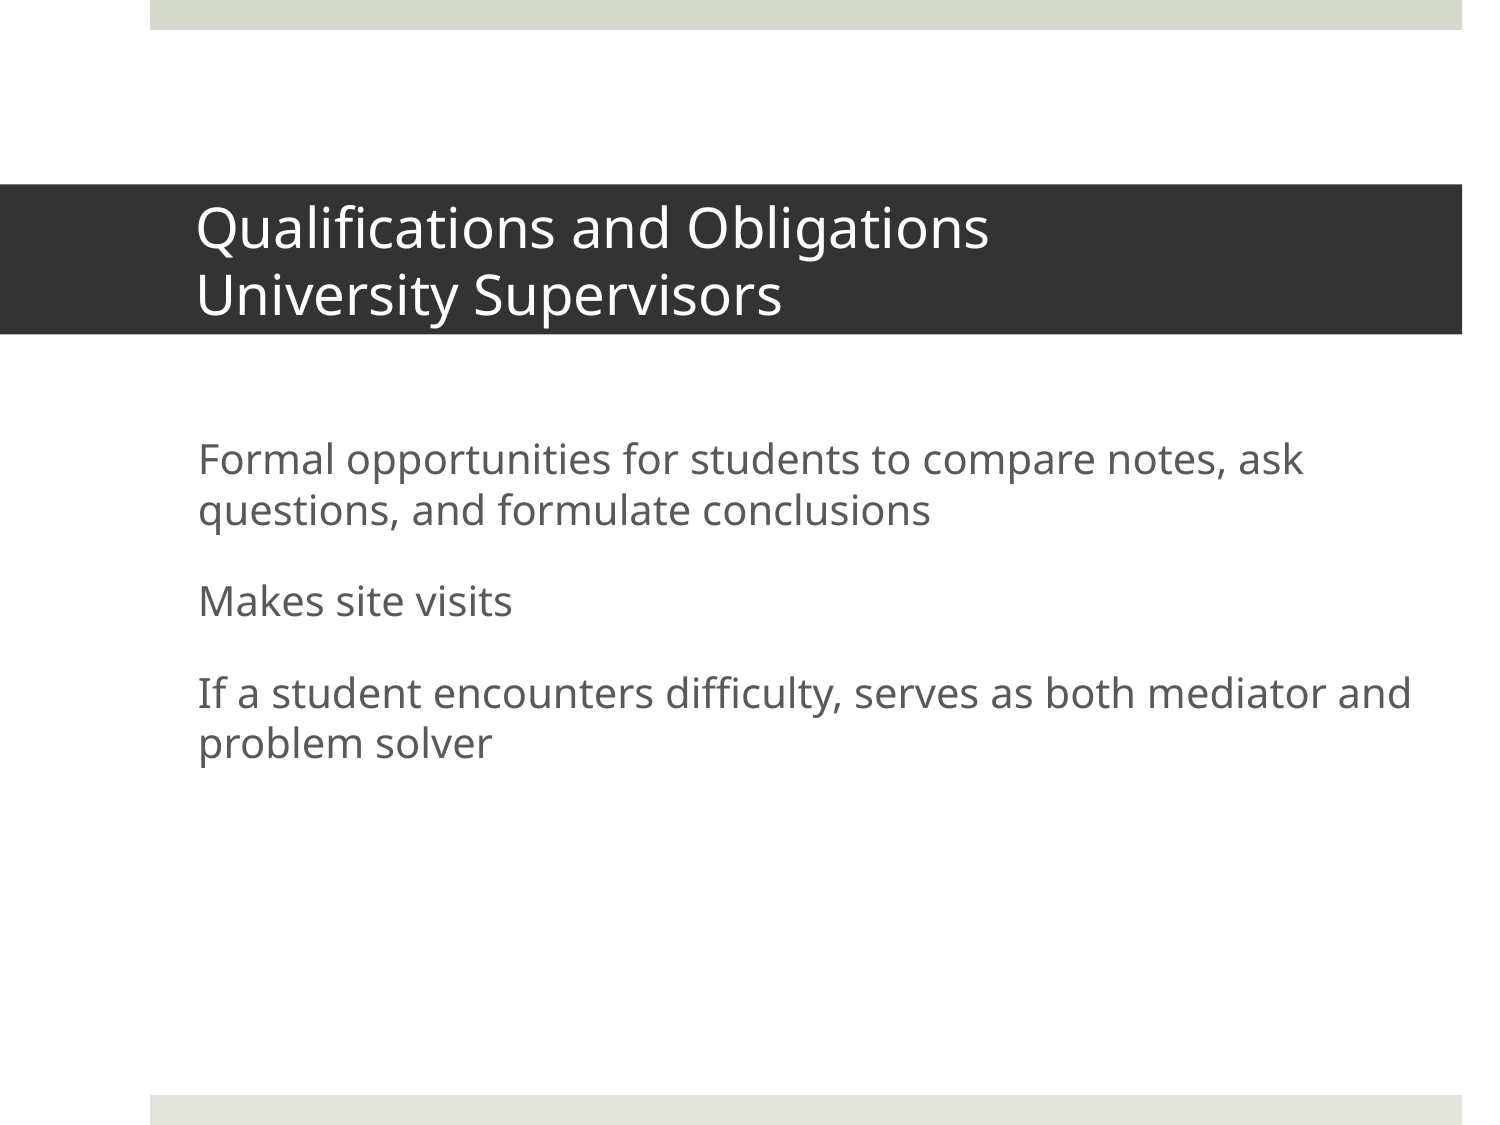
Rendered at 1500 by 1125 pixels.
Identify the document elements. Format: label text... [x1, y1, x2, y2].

list Formal opportunities for students to compare notes, ask questions, and formulate conclusions Makes site visits If a student encounters difficulty, serves as both mediator and problem solver [182, 425, 1432, 1028]
title Qualifications and Obligations University Supervisors [0, 184, 1463, 335]
